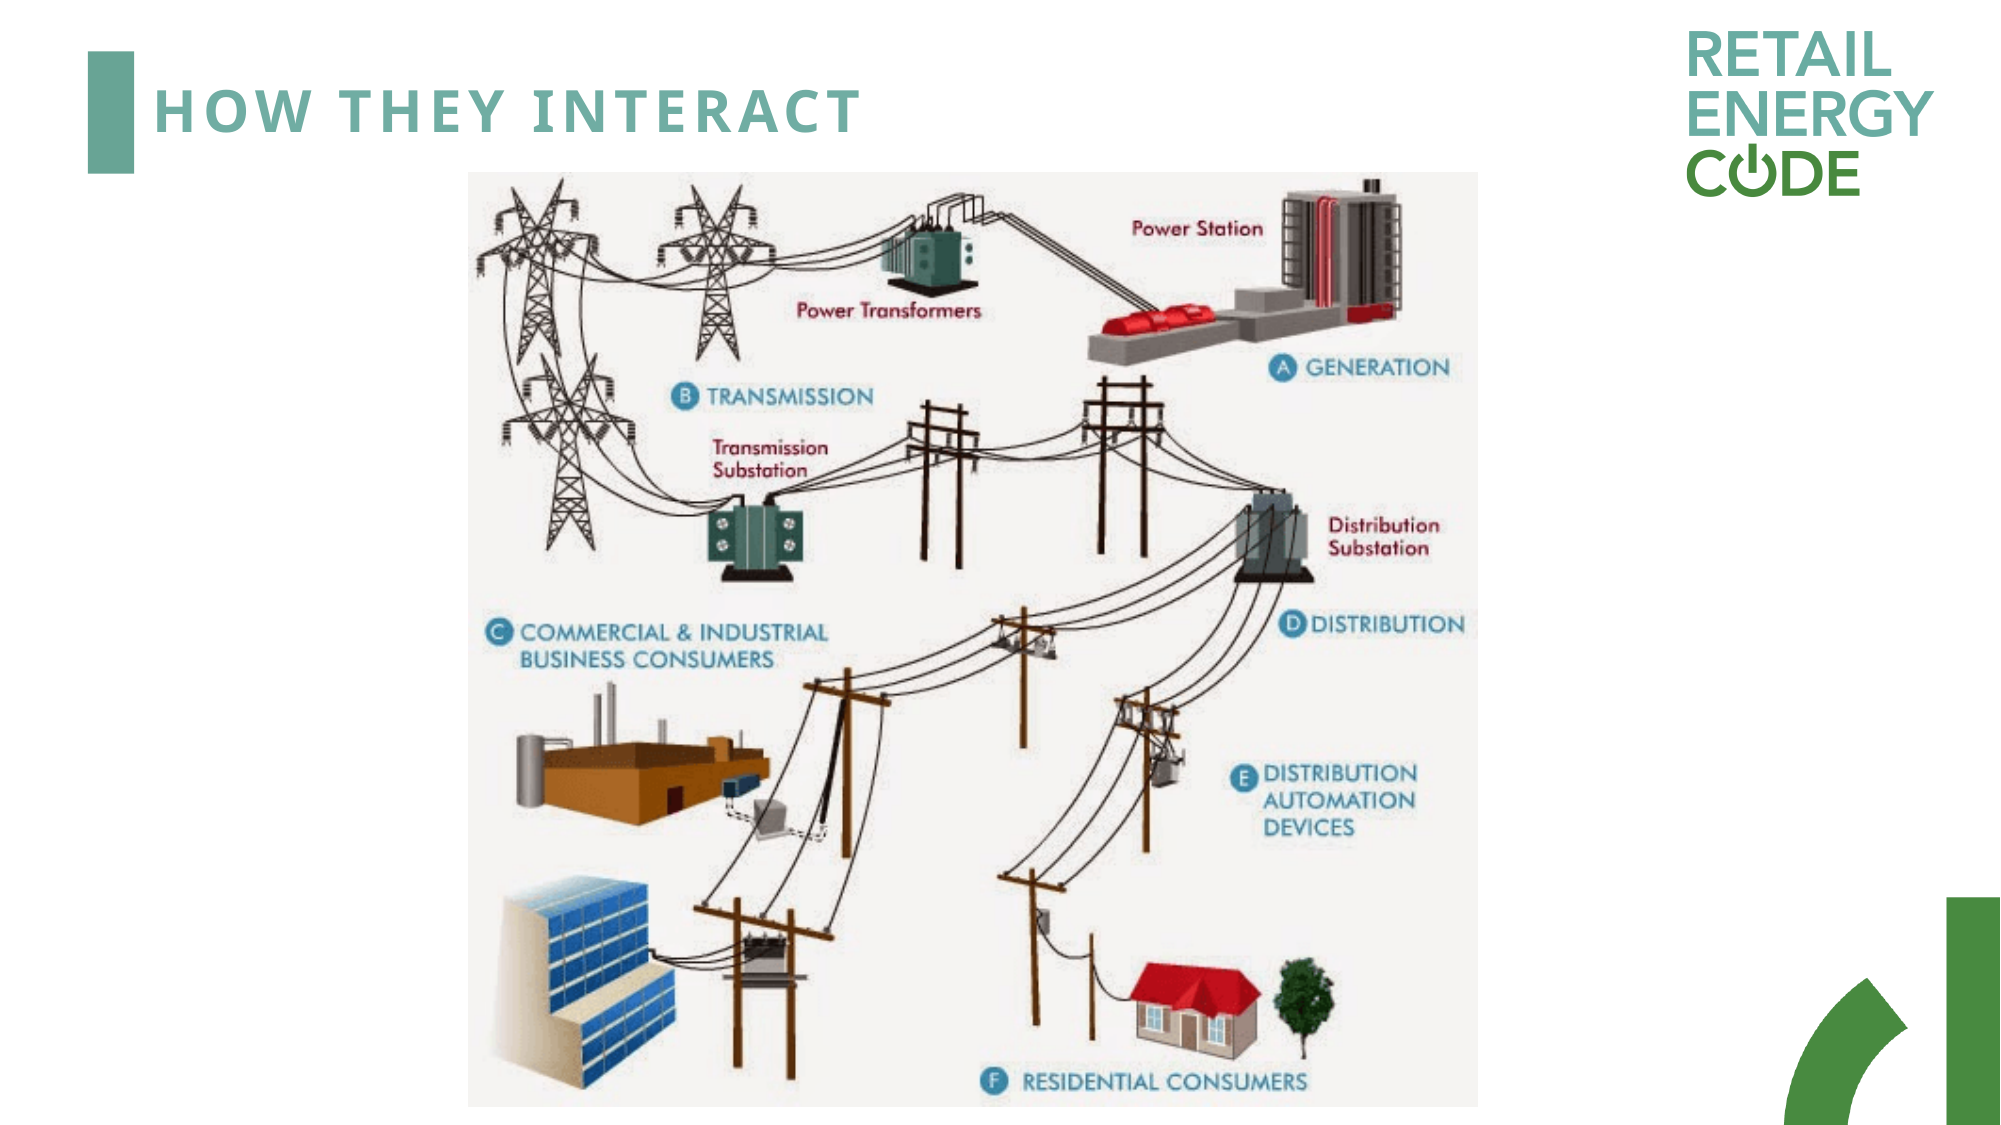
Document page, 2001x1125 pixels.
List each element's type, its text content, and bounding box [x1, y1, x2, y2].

picture [468, 172, 1478, 1107]
picture [1685, 27, 1936, 201]
picture [1782, 897, 2000, 1125]
title How they interact [137, 59, 1661, 169]
